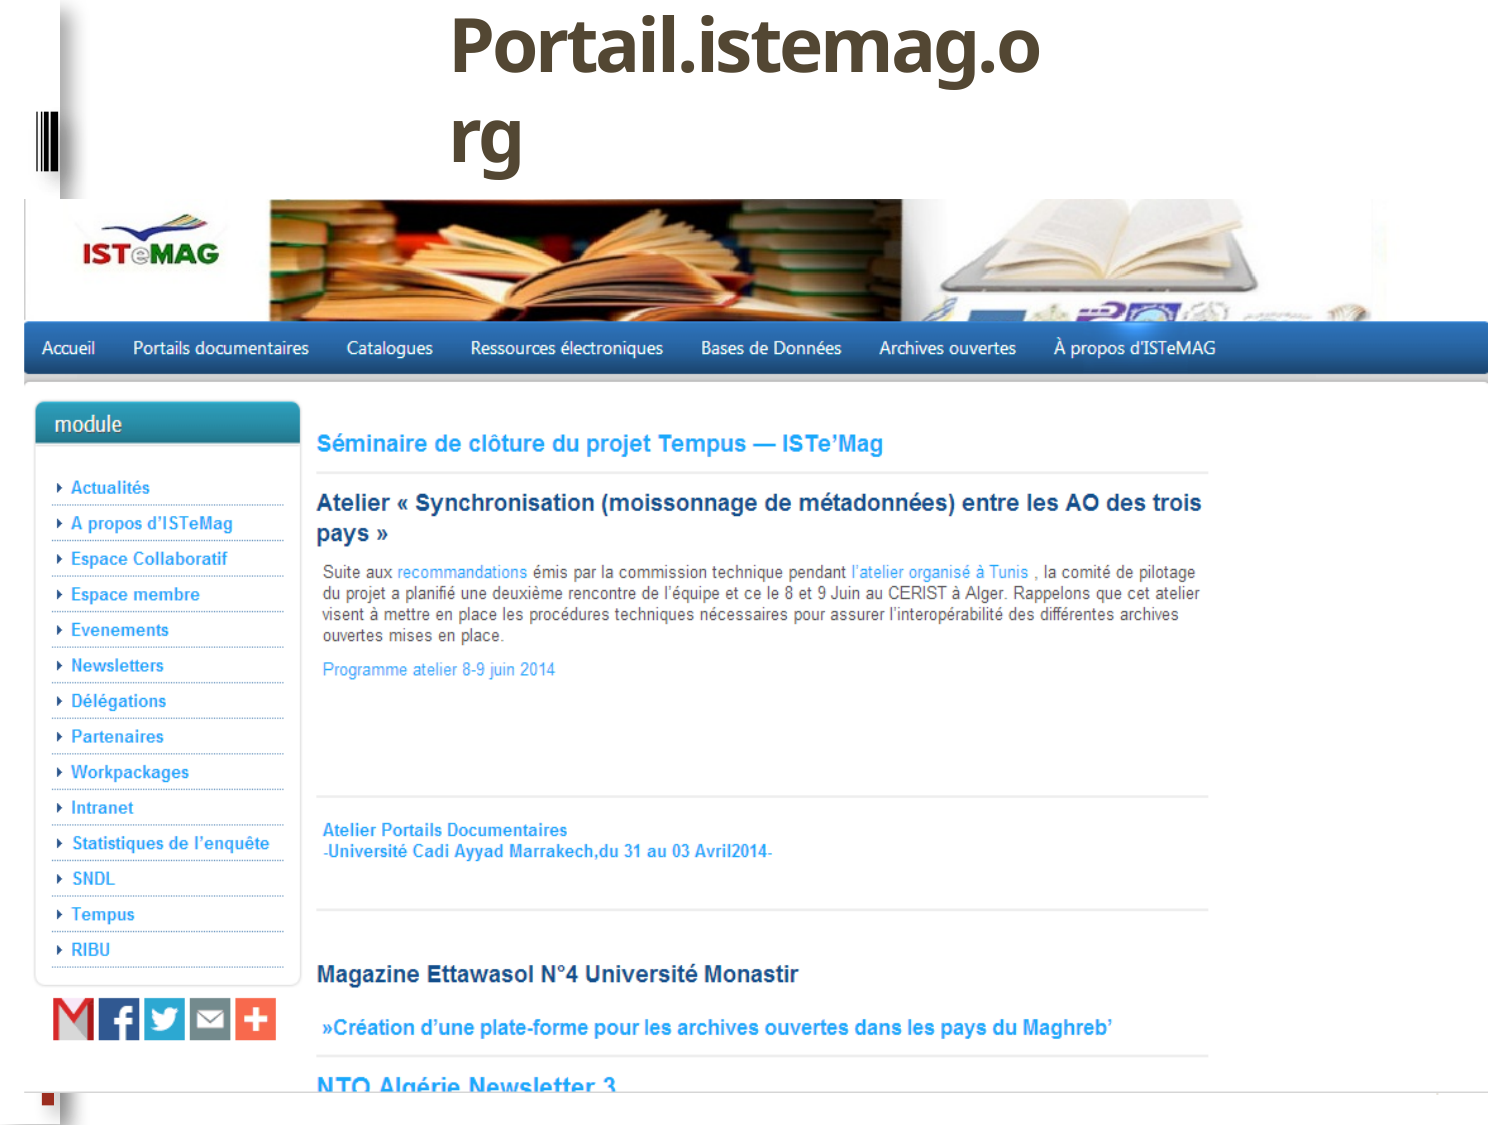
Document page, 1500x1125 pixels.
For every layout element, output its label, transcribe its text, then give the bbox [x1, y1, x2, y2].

picture [23, 198, 1488, 1094]
title Portail.istemag.org [433, 35, 1067, 141]
